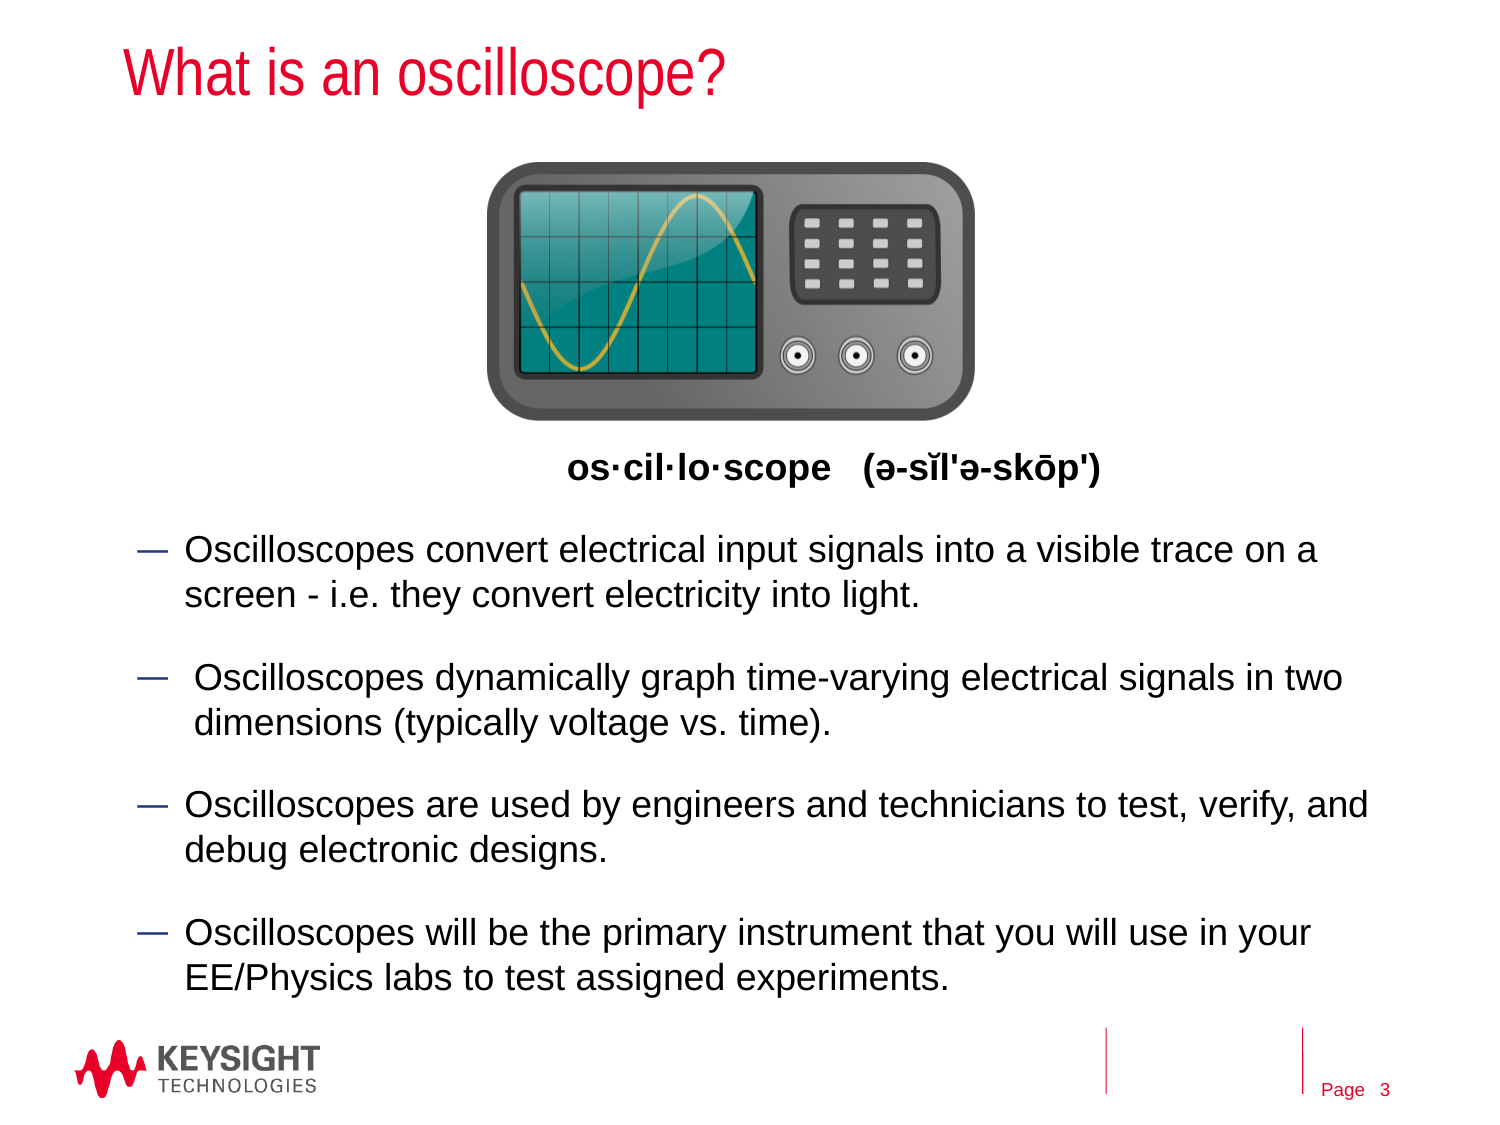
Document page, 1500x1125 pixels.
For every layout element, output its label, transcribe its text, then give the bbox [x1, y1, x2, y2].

slide_number 3 [1379, 1065, 1425, 1100]
title What is an oscilloscope? [123, 24, 1304, 110]
picture [73, 1040, 320, 1098]
text_box os·cil·lo·scope (ə-sĭl'ə-skōp') [552, 435, 1117, 496]
list Oscilloscopes convert electrical input signals into a visible trace on a screen - i.e. they convert electricity into light. Oscilloscopes dynamically graph time-varying electrical signals in two dimensions (typically voltage vs. time). Oscilloscopes are used by engineers and technicians to test, verify, and debug electronic designs. Oscilloscopes will be the primary instrument that you will use in your EE/Physics labs to test assigned experiments. [137, 525, 1400, 942]
picture [487, 162, 976, 421]
